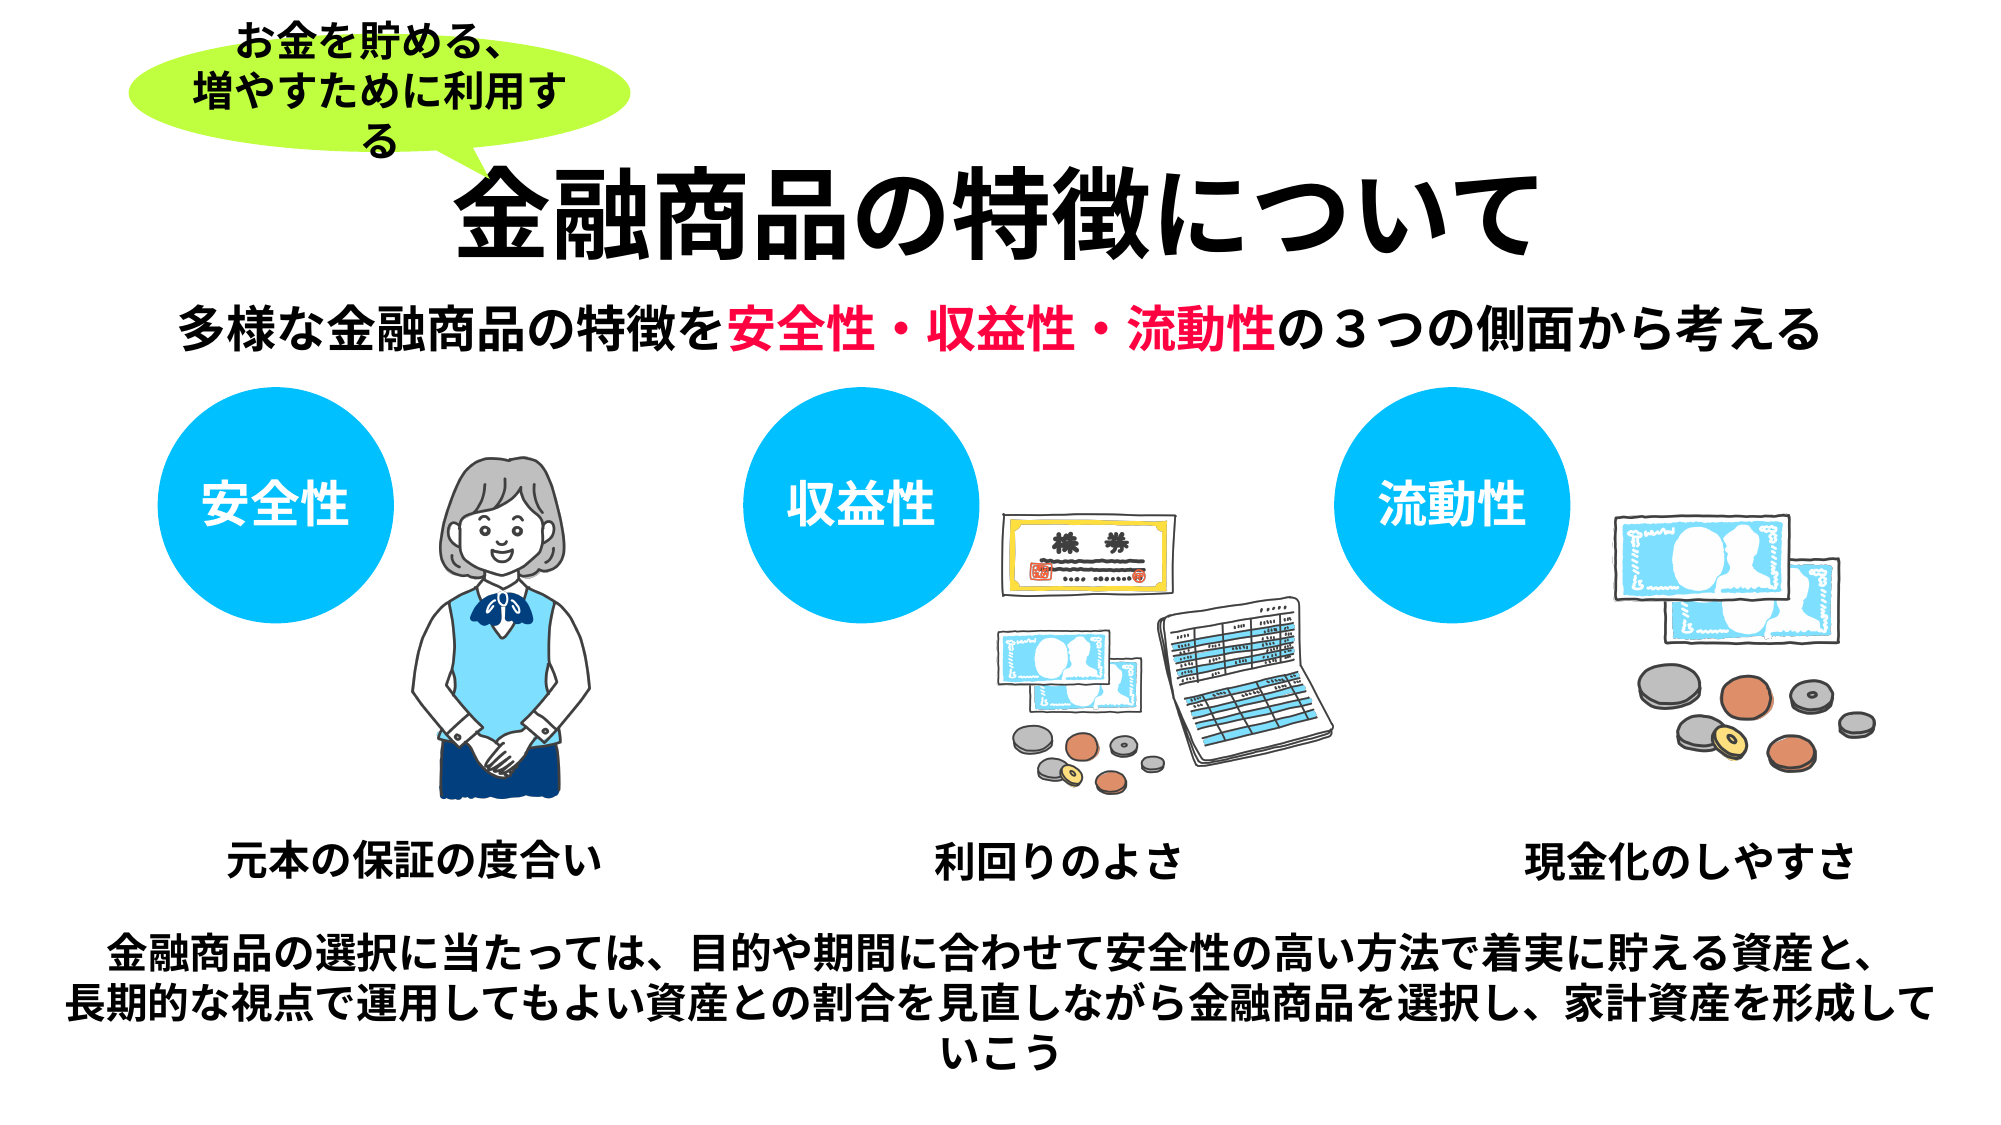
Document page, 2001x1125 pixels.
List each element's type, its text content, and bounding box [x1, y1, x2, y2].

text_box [996, 513, 1334, 795]
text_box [128, 33, 631, 191]
picture [1612, 513, 1876, 773]
text_box 元本の保証の度合い [157, 799, 631, 913]
text_box 利回りのよさ [803, 801, 1276, 913]
text_box 金融商品の特徴について [261, 151, 1738, 268]
text_box 金融商品の選択に当たっては、目的や期間に合わせて安全性の高い方法で着実に貯える資産と、 長期的な視点で運用してもよい資産との割合を見直しながら金融商品を選択し、家計資産を形成していこう [56, 913, 1946, 1091]
text_box 多様な金融商品の特徴を安全性・収益性・流動性の３つの側面から考える [55, 268, 1946, 387]
picture [411, 456, 591, 800]
text_box 現金化のしやすさ [1396, 801, 1987, 920]
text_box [1334, 387, 1571, 624]
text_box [157, 387, 394, 624]
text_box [743, 387, 980, 624]
